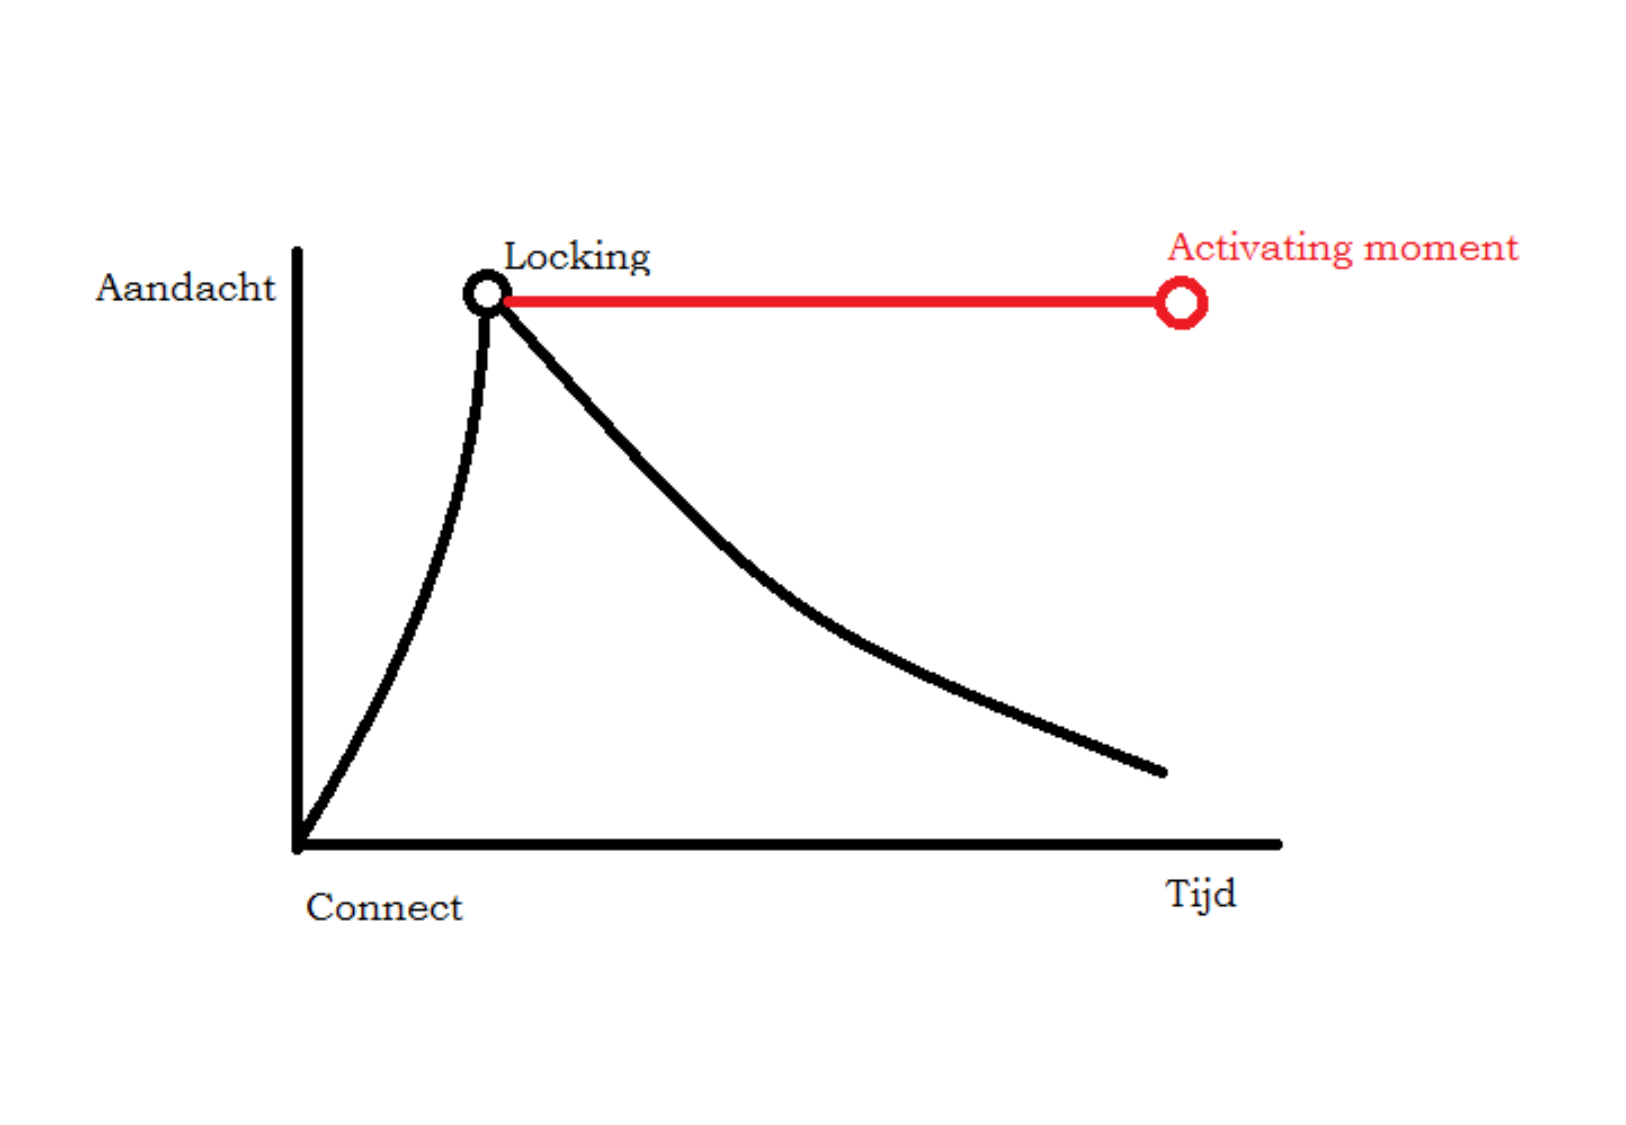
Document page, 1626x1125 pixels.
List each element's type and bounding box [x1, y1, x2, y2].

list [85, 175, 1540, 950]
